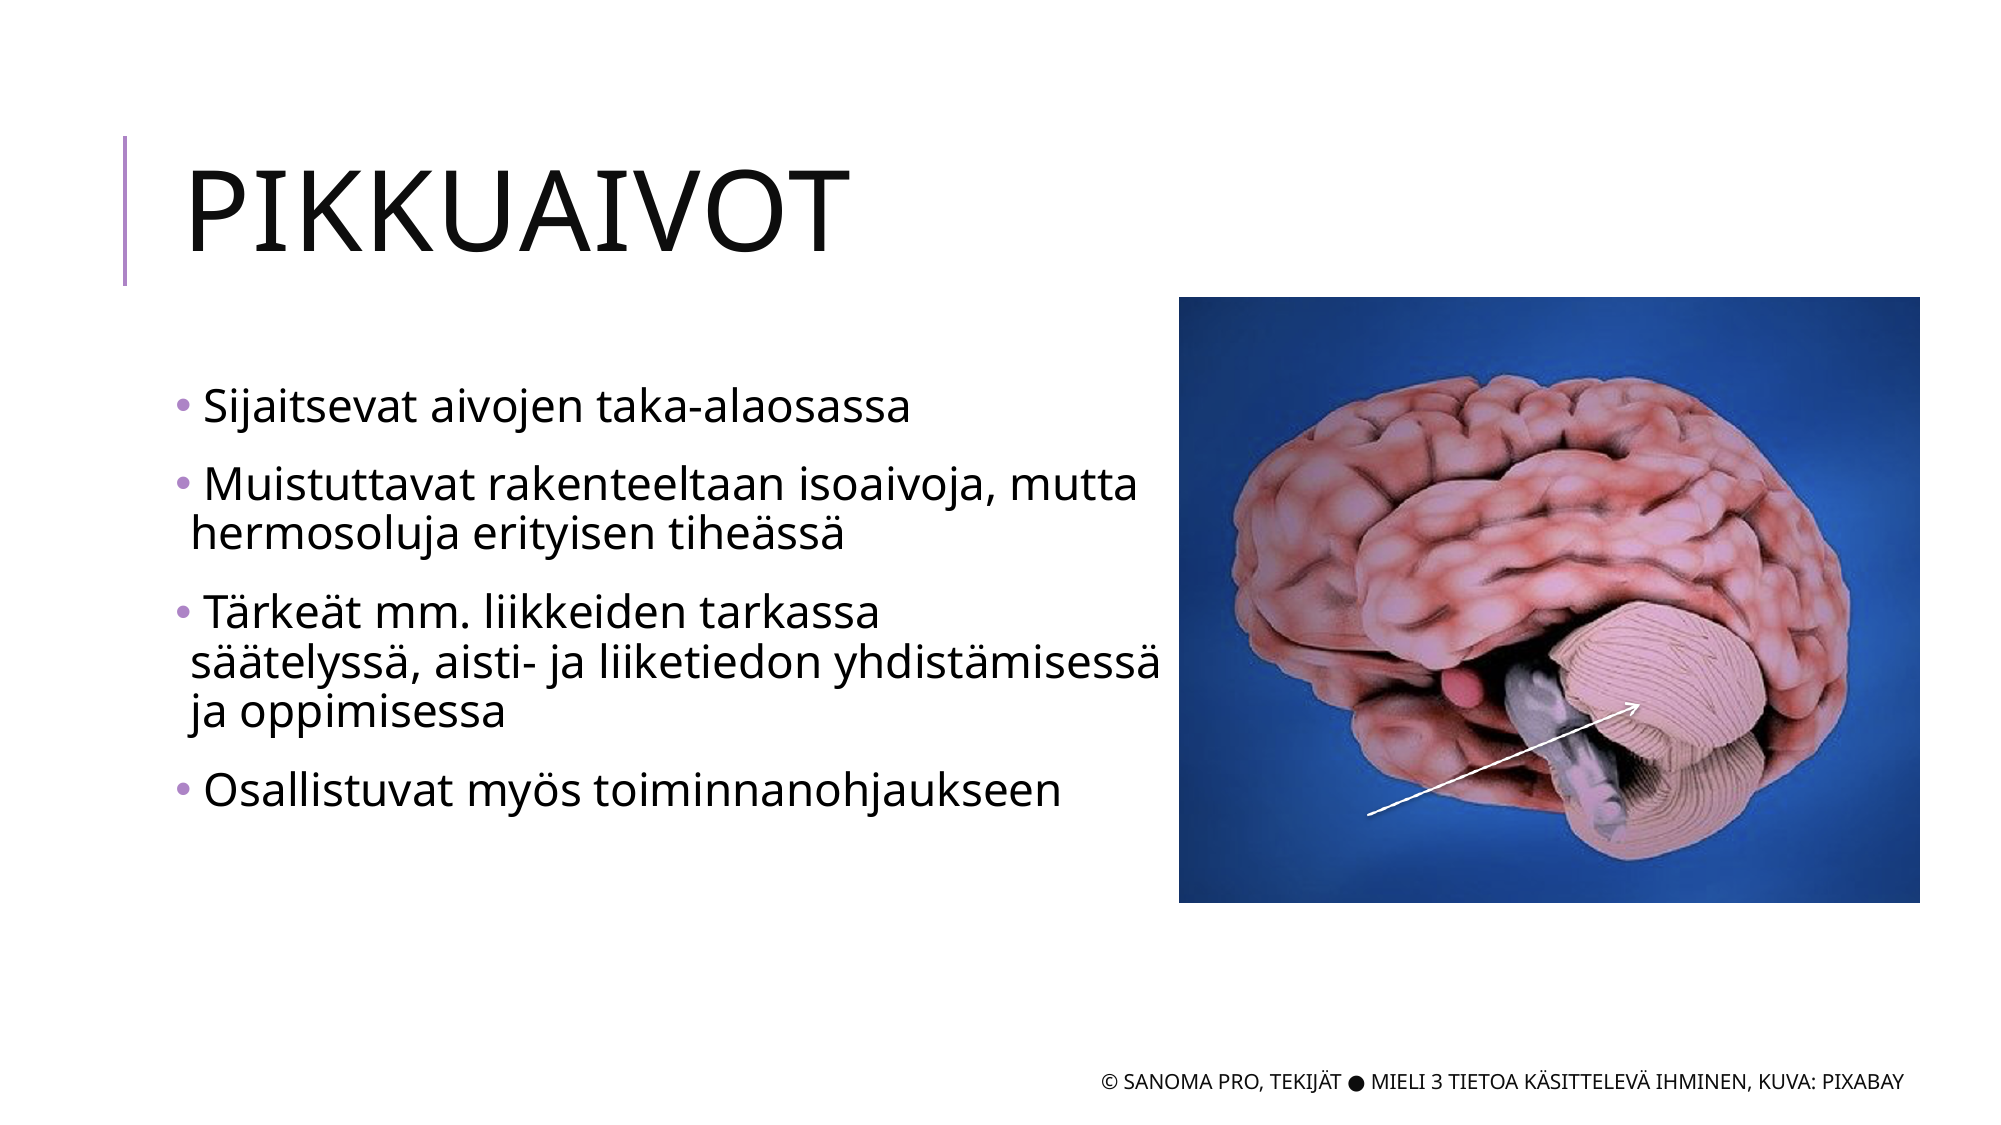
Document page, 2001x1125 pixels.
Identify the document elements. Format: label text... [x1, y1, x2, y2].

picture [1179, 297, 1920, 903]
list Sijaitsevat aivojen taka-alaosassa Muistuttavat rakenteeltaan isoaivoja, mutta hermosoluja erityisen tiheässä Tärkeät mm. liikkeiden tarkassa säätelyssä, aisti- ja liiketiedon yhdistämisessä ja oppimisessa Osallistuvat myös toiminnanohjaukseen [168, 375, 1180, 1020]
title Pikkuaivot [168, 96, 1960, 342]
footer © SANOMA PRO, TEKIJÄT ● MIELI 3 TIETOA KÄSITTELEVÄ IHMINEN, KUVA: pixabay [951, 1058, 1920, 1104]
